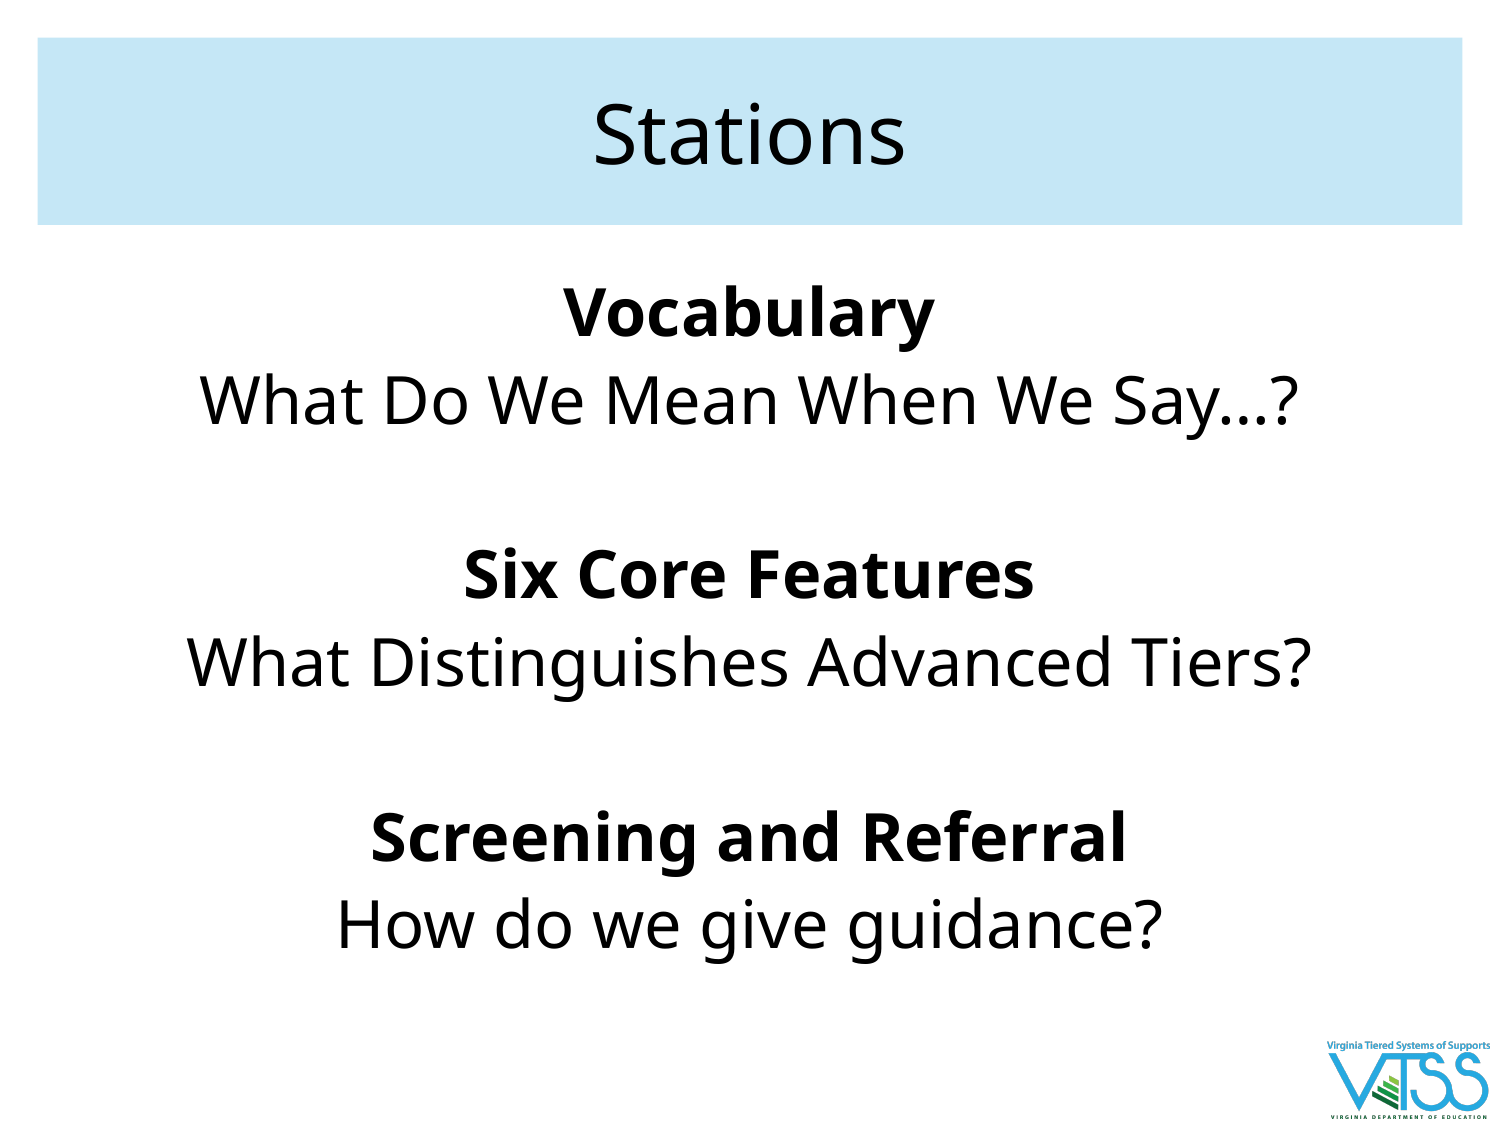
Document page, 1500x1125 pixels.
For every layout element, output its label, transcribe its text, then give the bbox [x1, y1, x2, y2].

list Vocabulary What Do We Mean When We Say…? Six Core Features What Distinguishes Advanced Tiers? Screening and Referral How do we give guidance? [75, 262, 1425, 1013]
title Stations [37, 37, 1463, 225]
picture [1327, 1041, 1490, 1119]
